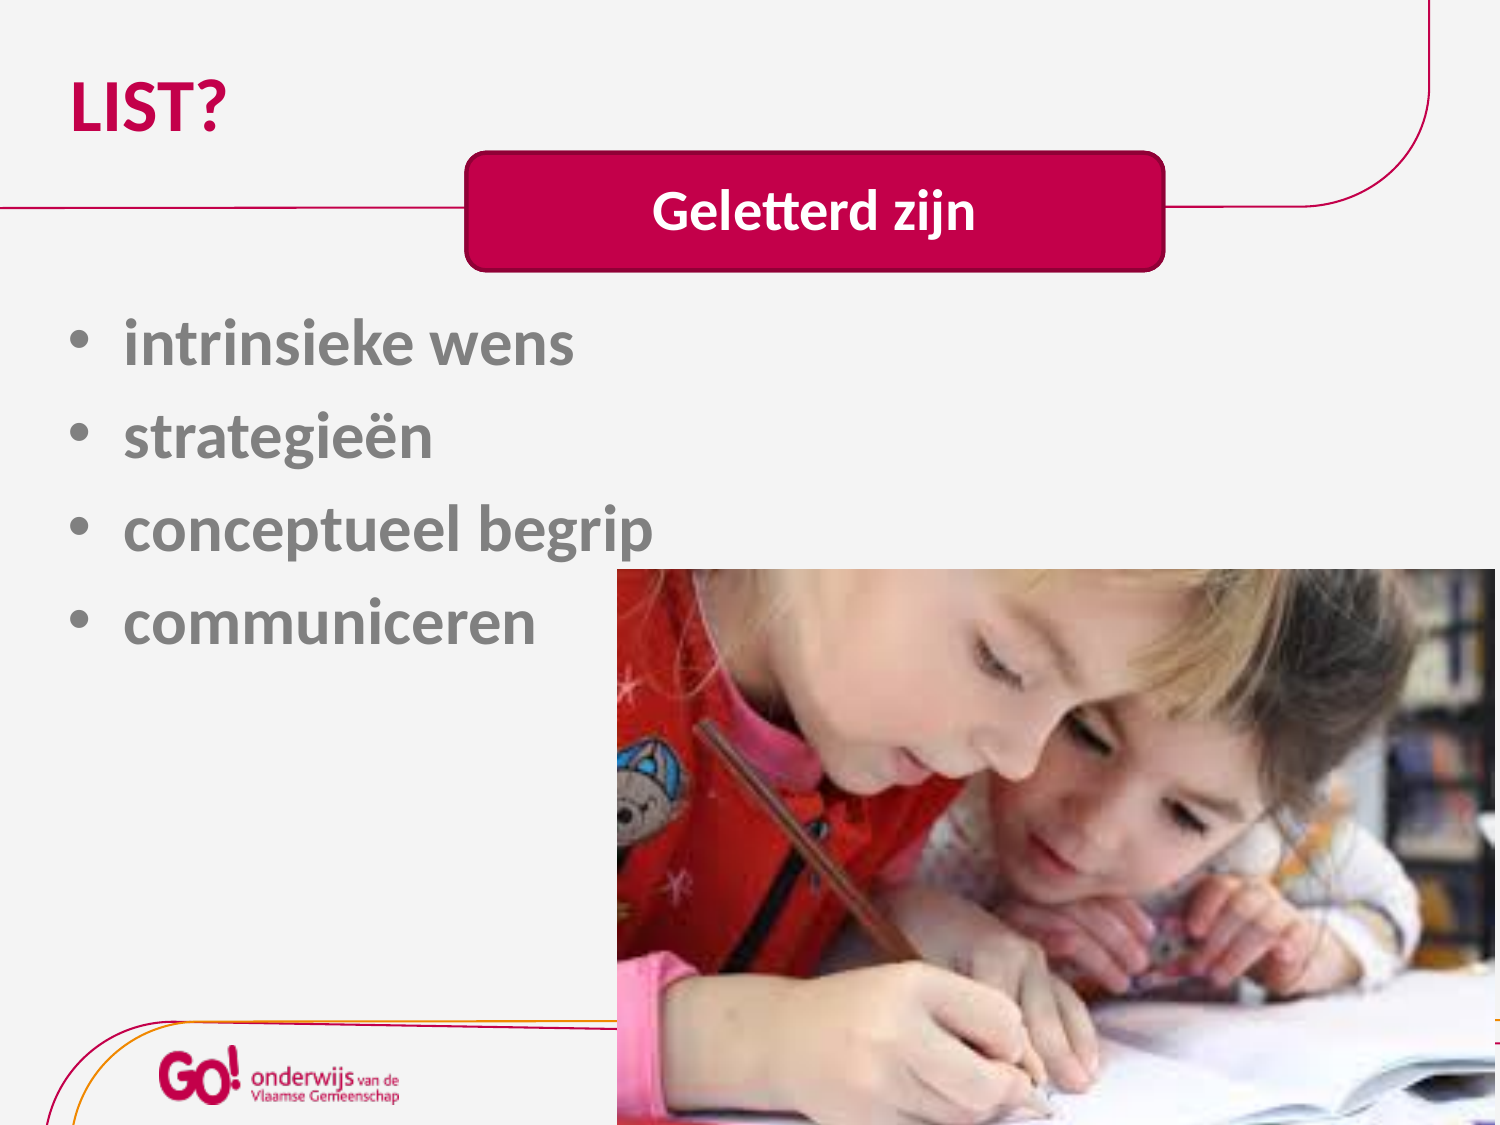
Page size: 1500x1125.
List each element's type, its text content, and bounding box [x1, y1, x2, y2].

picture [617, 569, 1495, 1125]
picture [159, 1045, 399, 1105]
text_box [466, 152, 1164, 271]
title LIST? [70, 0, 1430, 203]
list intrinsieke wens strategieën conceptueel begrip communiceren [67, 290, 1427, 1026]
